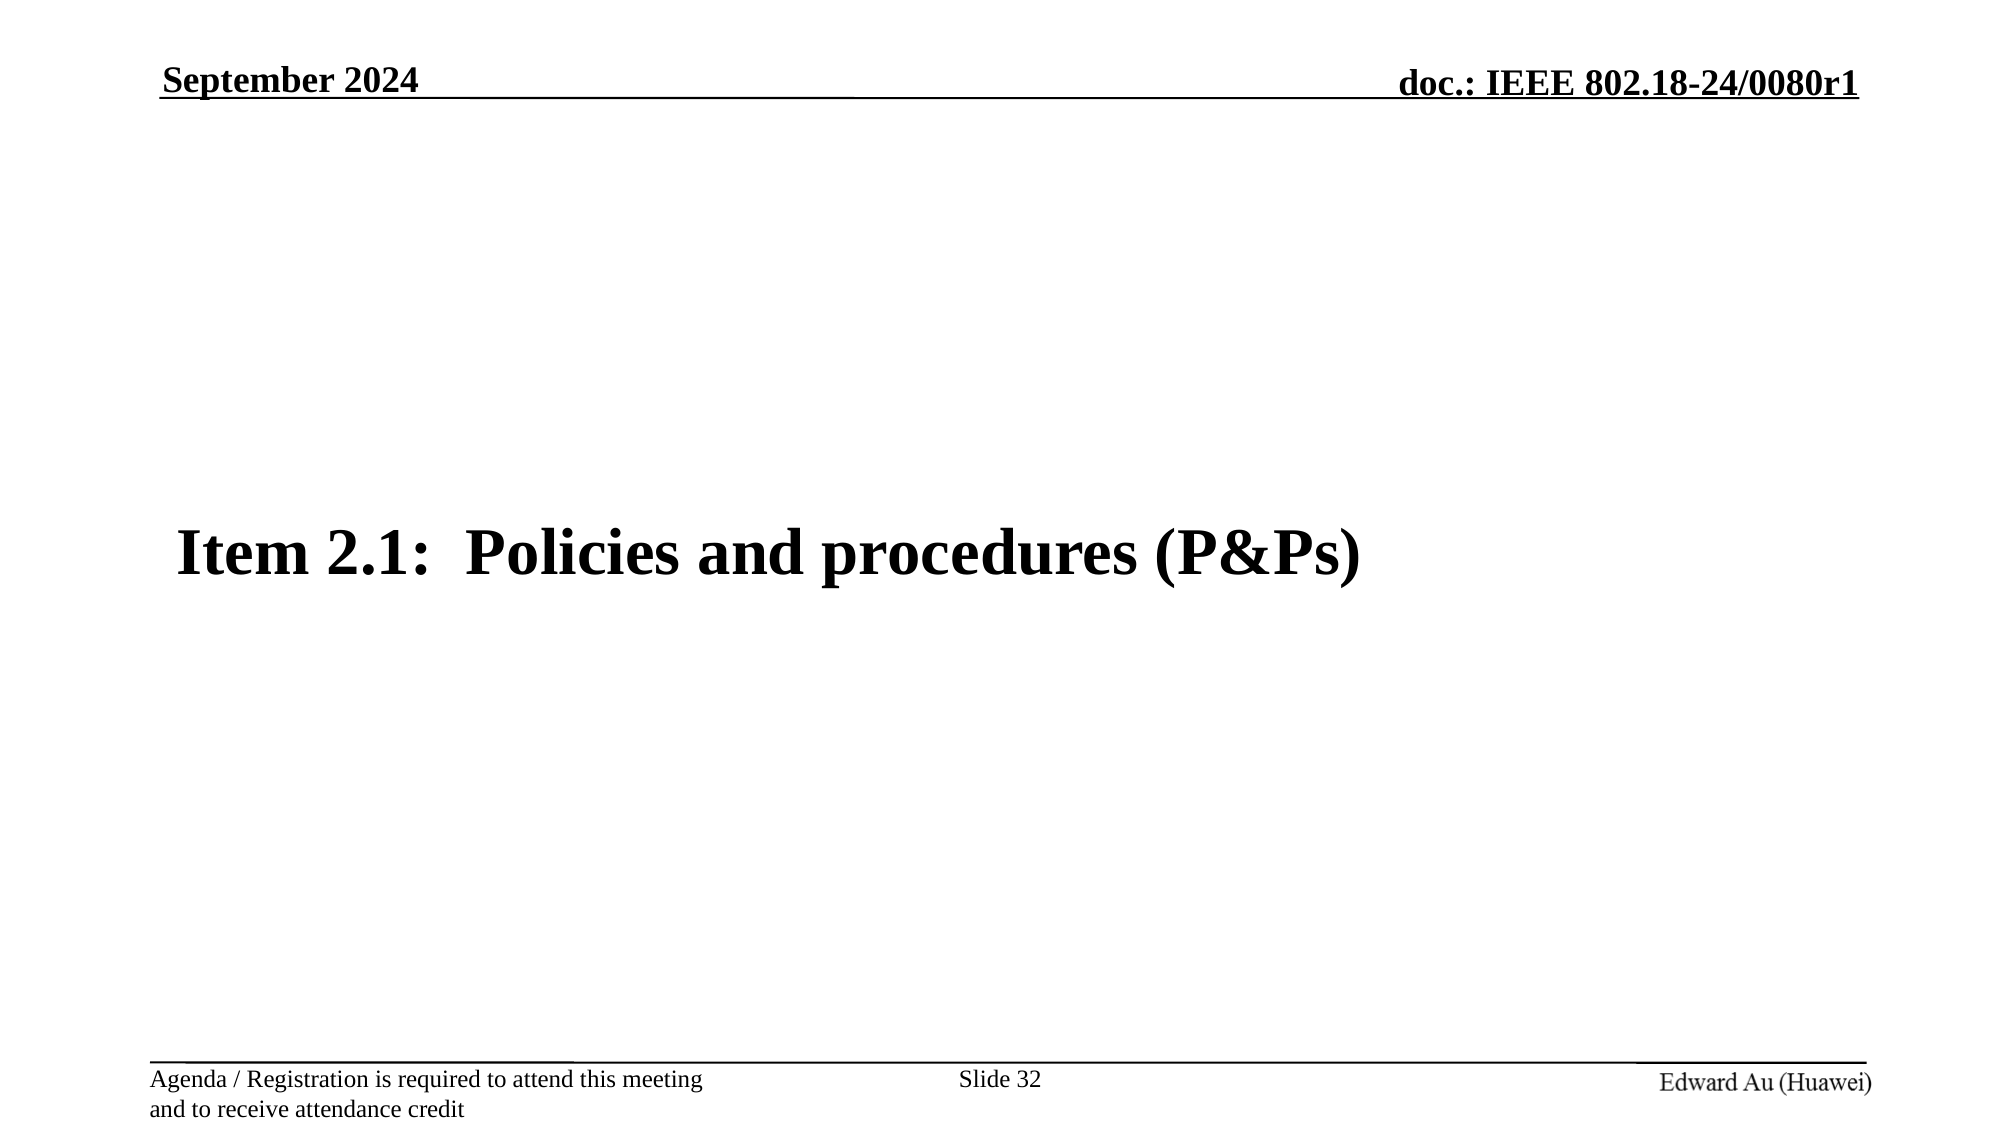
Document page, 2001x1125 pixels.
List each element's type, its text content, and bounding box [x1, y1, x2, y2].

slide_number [161, 54, 526, 101]
text_box Item 2.1: Policies and procedures (P&Ps) [162, 500, 1675, 675]
slide_number Slide 32 [925, 1061, 1076, 1123]
picture [1174, 1058, 1887, 1113]
